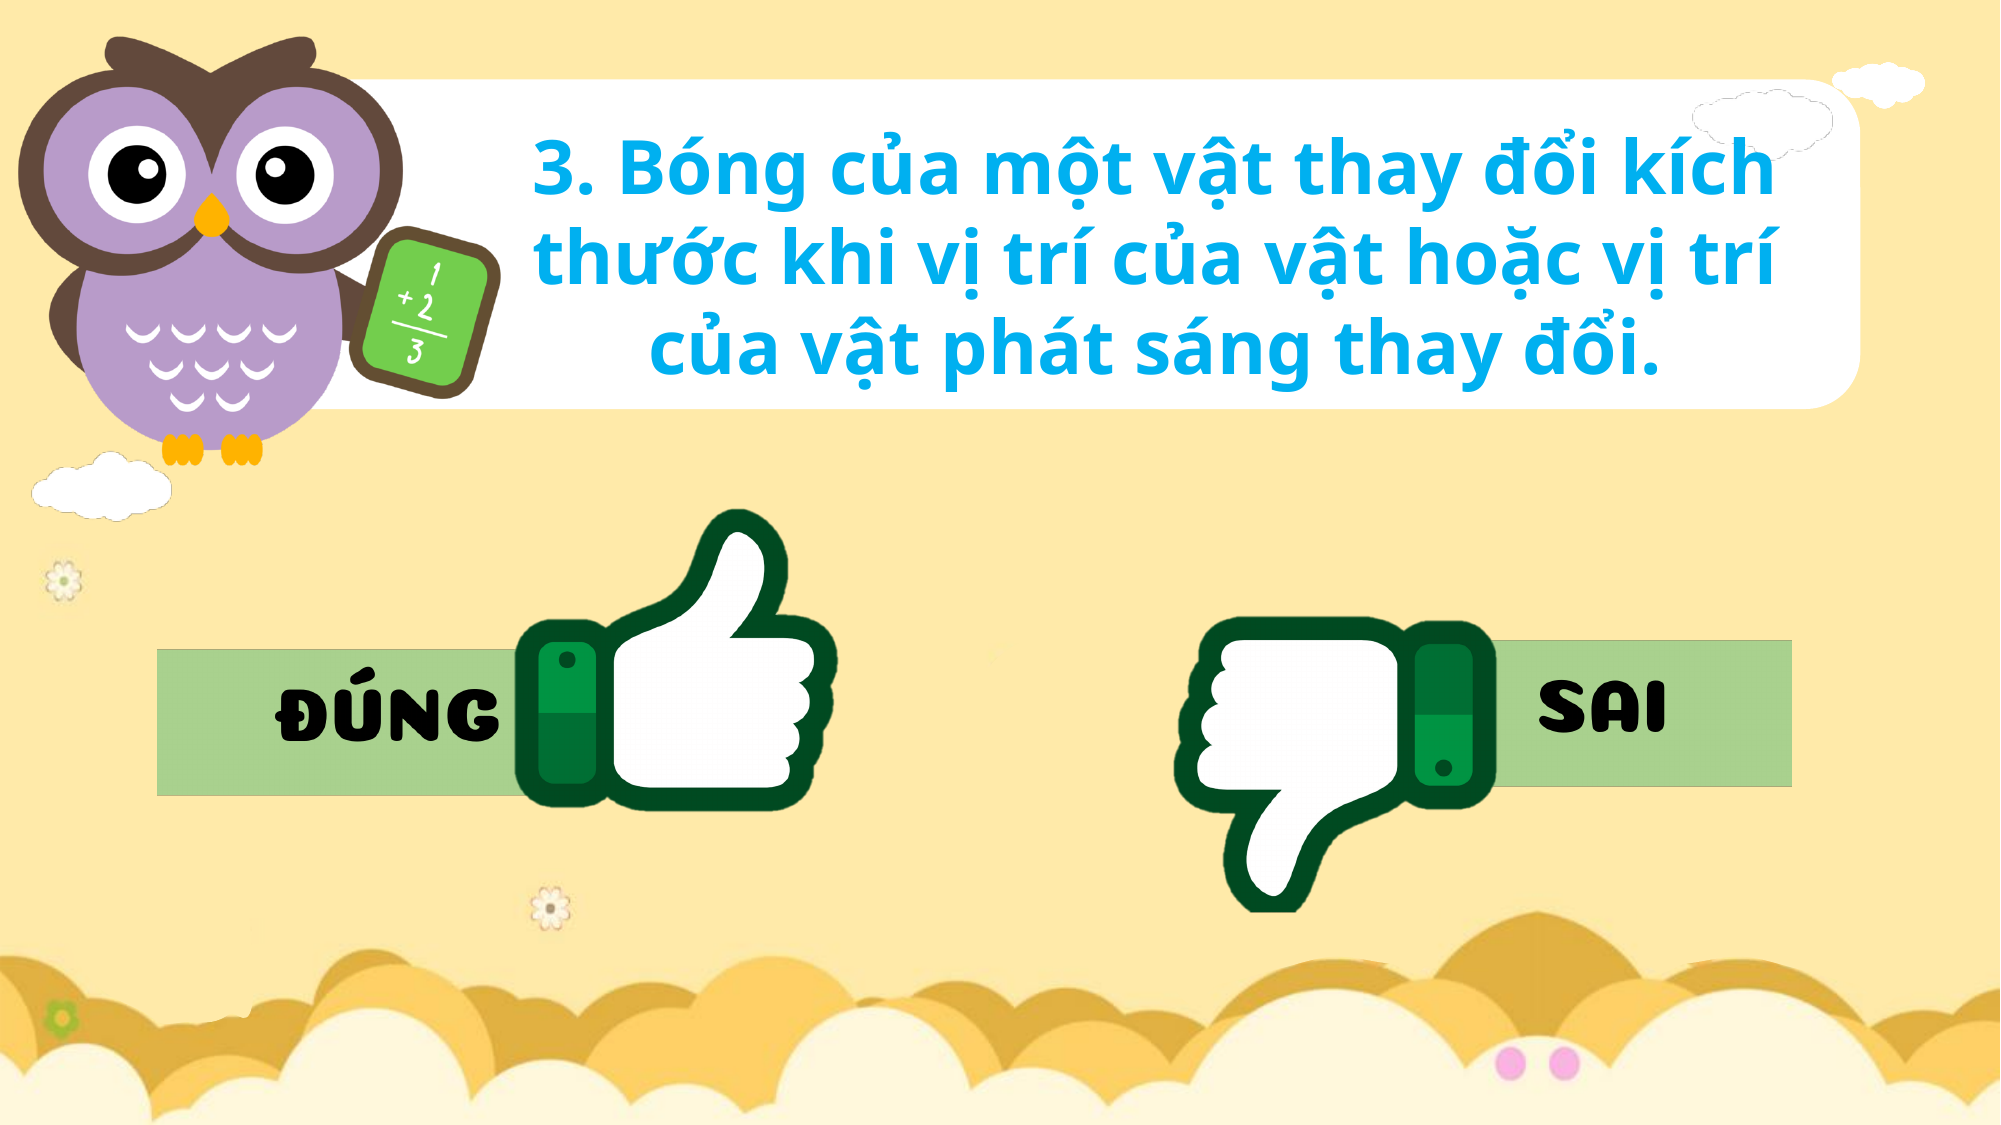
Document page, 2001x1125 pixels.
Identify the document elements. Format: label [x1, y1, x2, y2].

picture [0, 419, 2000, 1125]
text_box [16, 35, 1861, 466]
text_box [1678, 55, 1935, 171]
